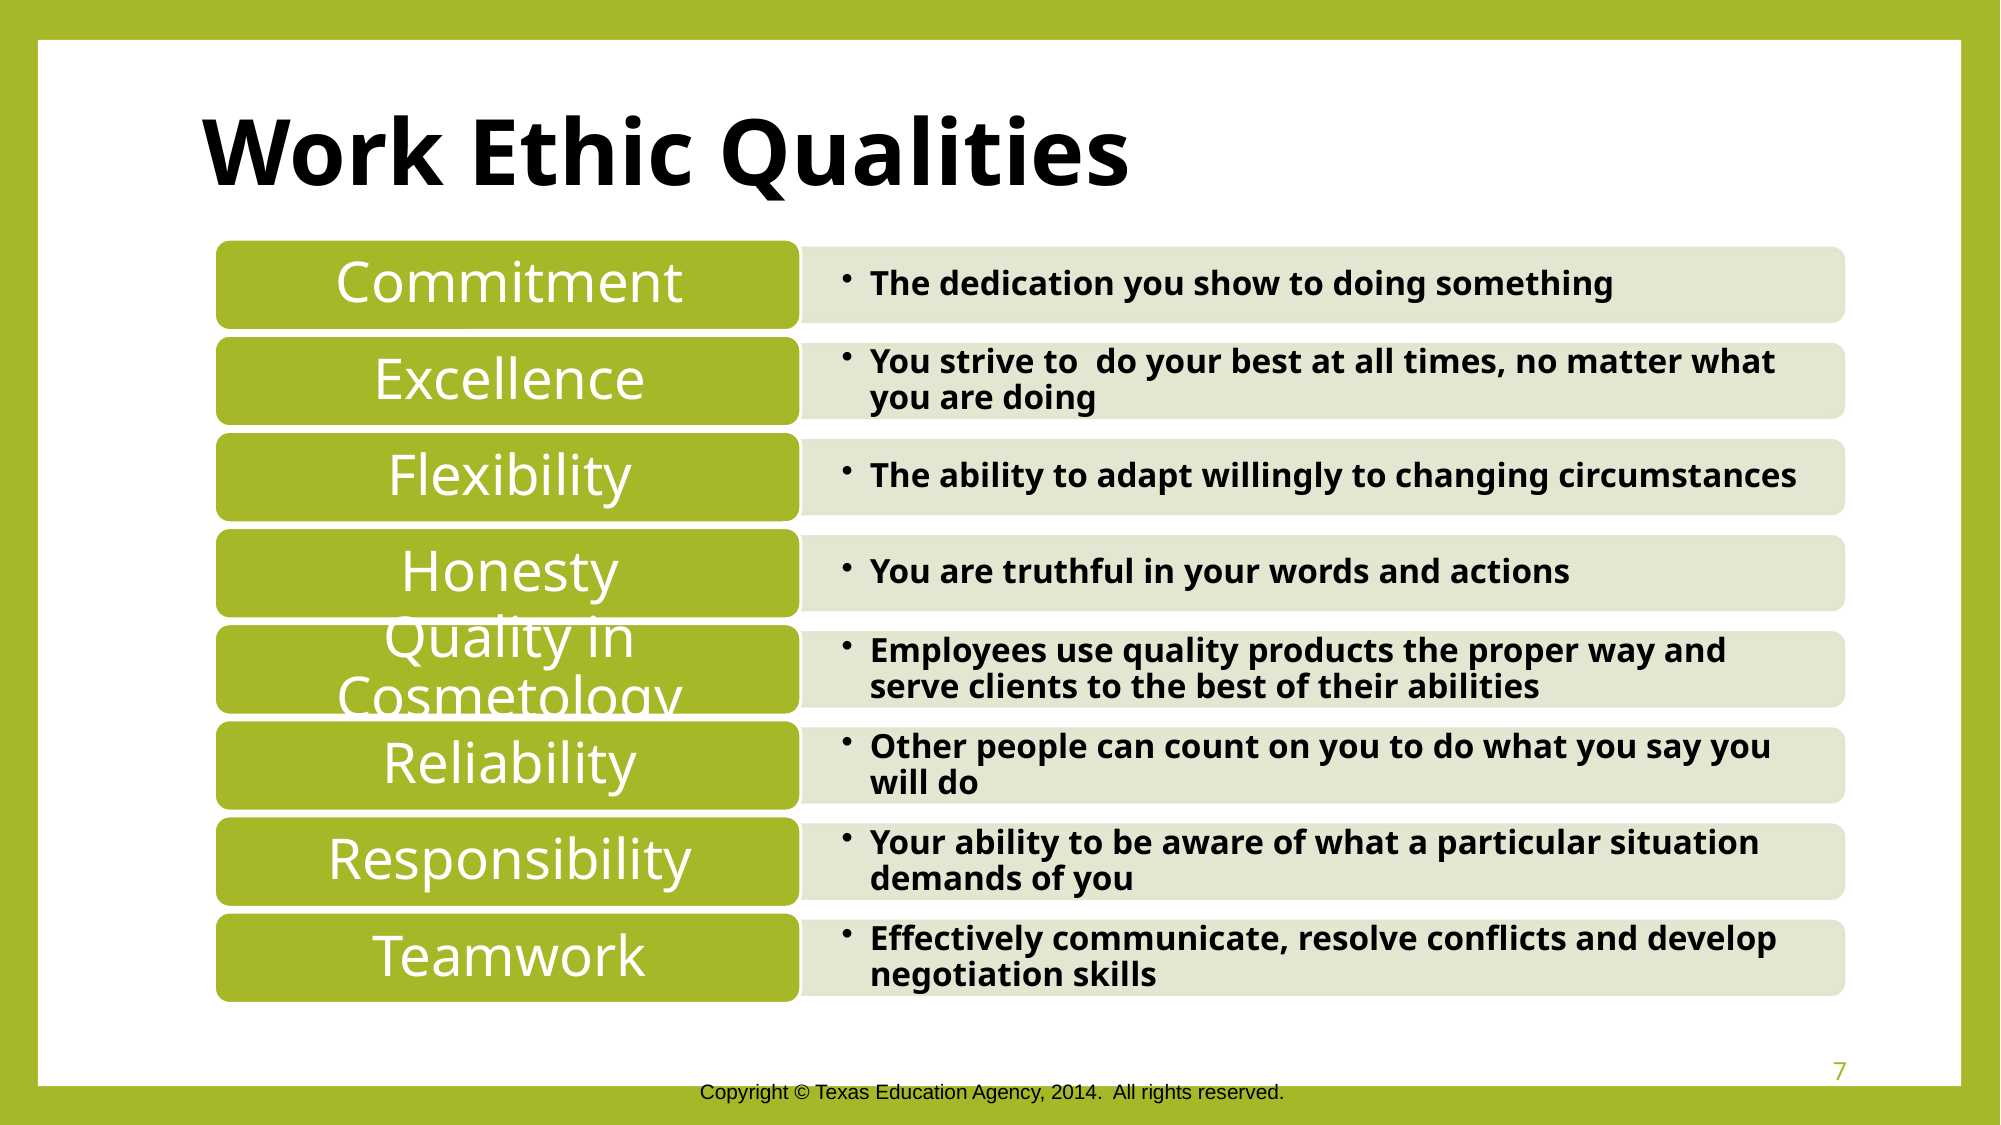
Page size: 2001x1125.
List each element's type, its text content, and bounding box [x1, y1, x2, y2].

text_box Copyright © Texas Education Agency, 2014. All rights reserved. [492, 1071, 1493, 1112]
title Work Ethic Qualities [187, 99, 1808, 323]
slide_number 7 [1324, 1042, 1863, 1103]
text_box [213, 238, 1844, 1004]
